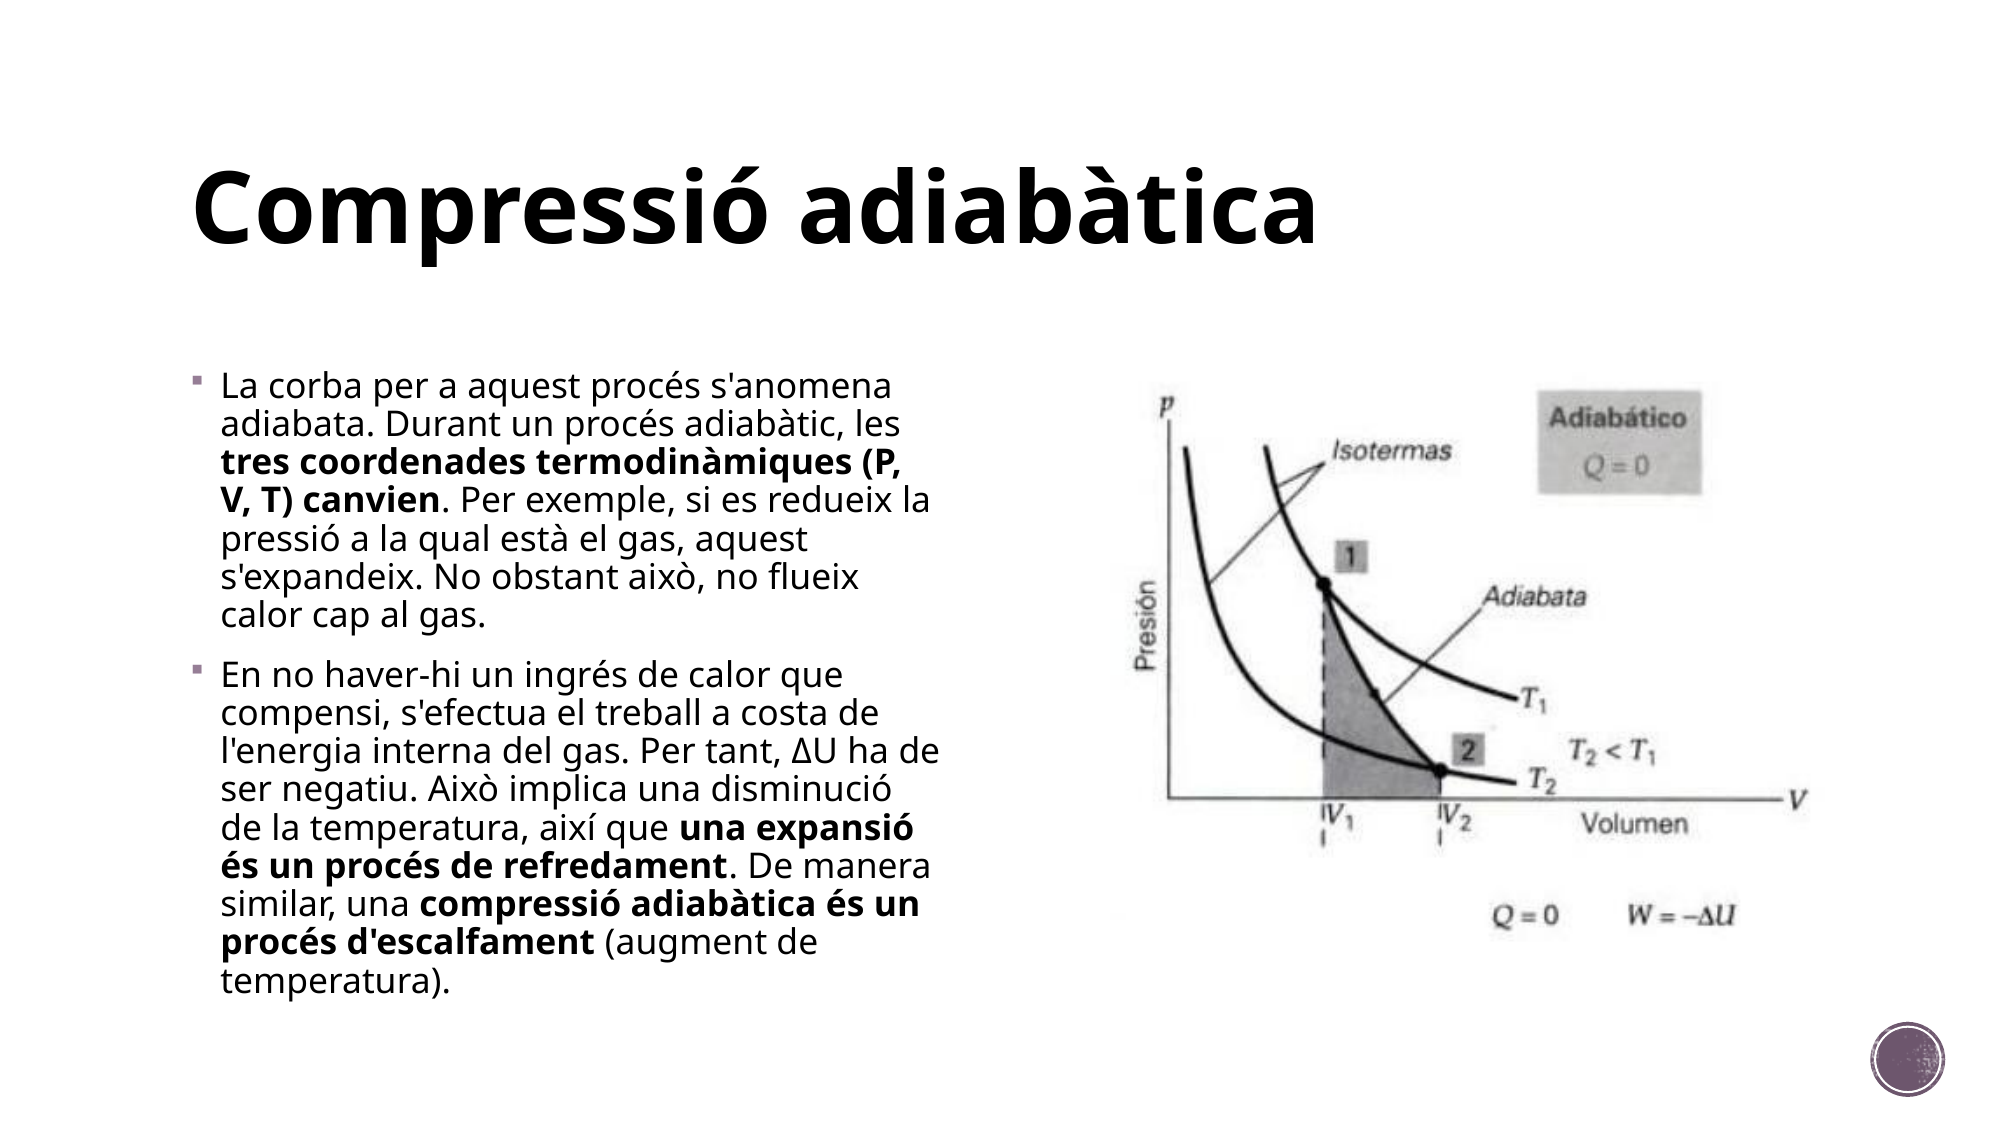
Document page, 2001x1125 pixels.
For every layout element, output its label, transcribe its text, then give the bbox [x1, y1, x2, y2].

title Compressió adiabàtica [175, 79, 1826, 344]
list La corba per a aquest procés s'anomena adiabata. Durant un procés adiabàtic, les tres coordenades termodinàmiques (P, V, T) canvien. Per exemple, si es redueix la pressió a la qual està el gas, aquest s'expandeix. No obstant això, no flueix calor cap al gas. En no haver-hi un ingrés de calor que compensi, s'efectua el treball a costa de l'energia interna del gas. Per tant, ΔU ha de ser negatiu. Això implica una disminució de la temperatura, així que una expansió és un procés de refredament. De manera similar, una compressió adiabàtica és un procés d'escalfament (augment de temperatura). [175, 360, 956, 1013]
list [1065, 362, 1825, 953]
picture [1062, 360, 1826, 954]
